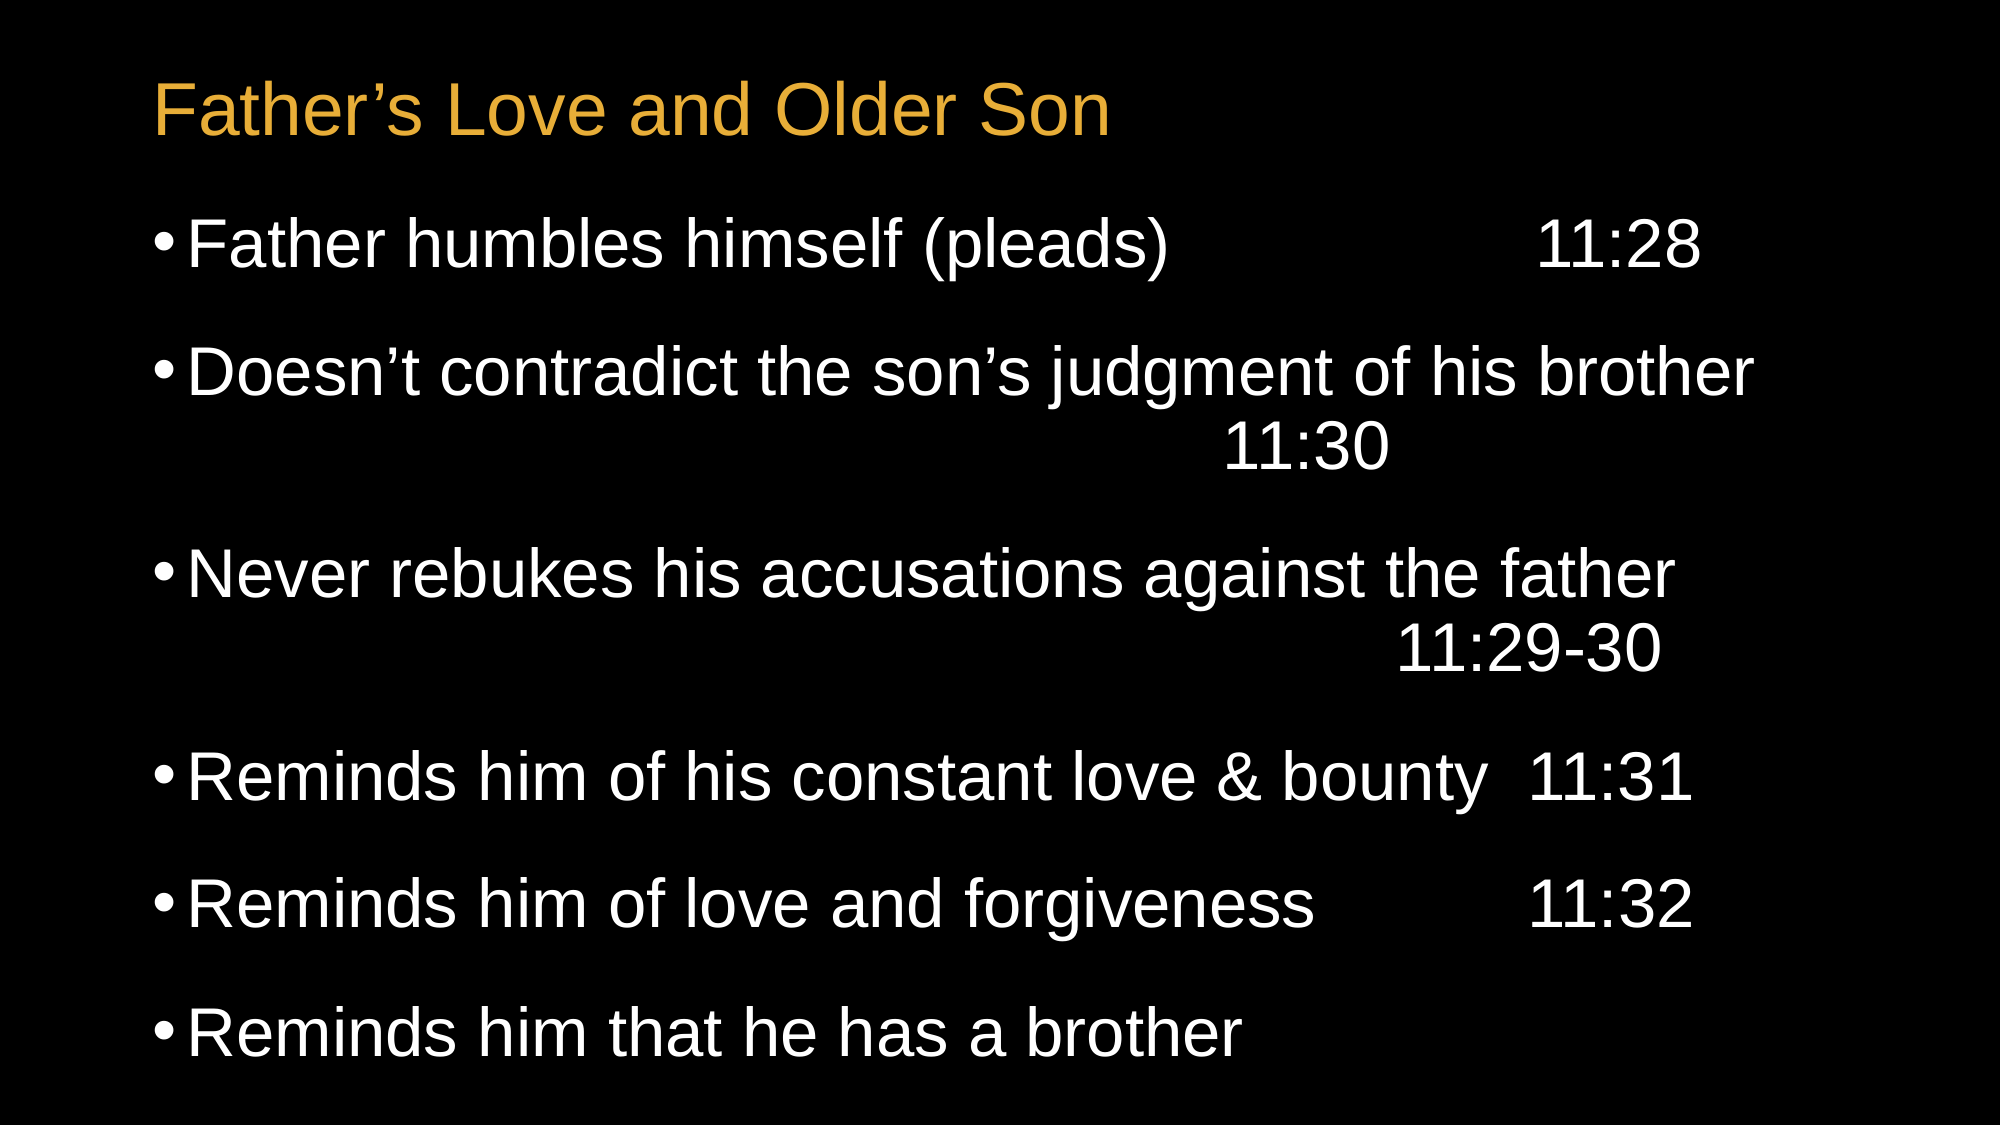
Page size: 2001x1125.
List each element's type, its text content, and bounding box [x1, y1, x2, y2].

list Father humbles himself (pleads) 11:28 Doesn’t contradict the son’s judgment of his brother 11:30 Never rebukes his accusations against the father . 11:29-30 Reminds him of his constant love & bounty 11:31 Reminds him of love and forgiveness 11:32 Reminds him that he has a brother [137, 200, 1863, 1089]
title Father’s Love and Older Son [137, 36, 1863, 186]
